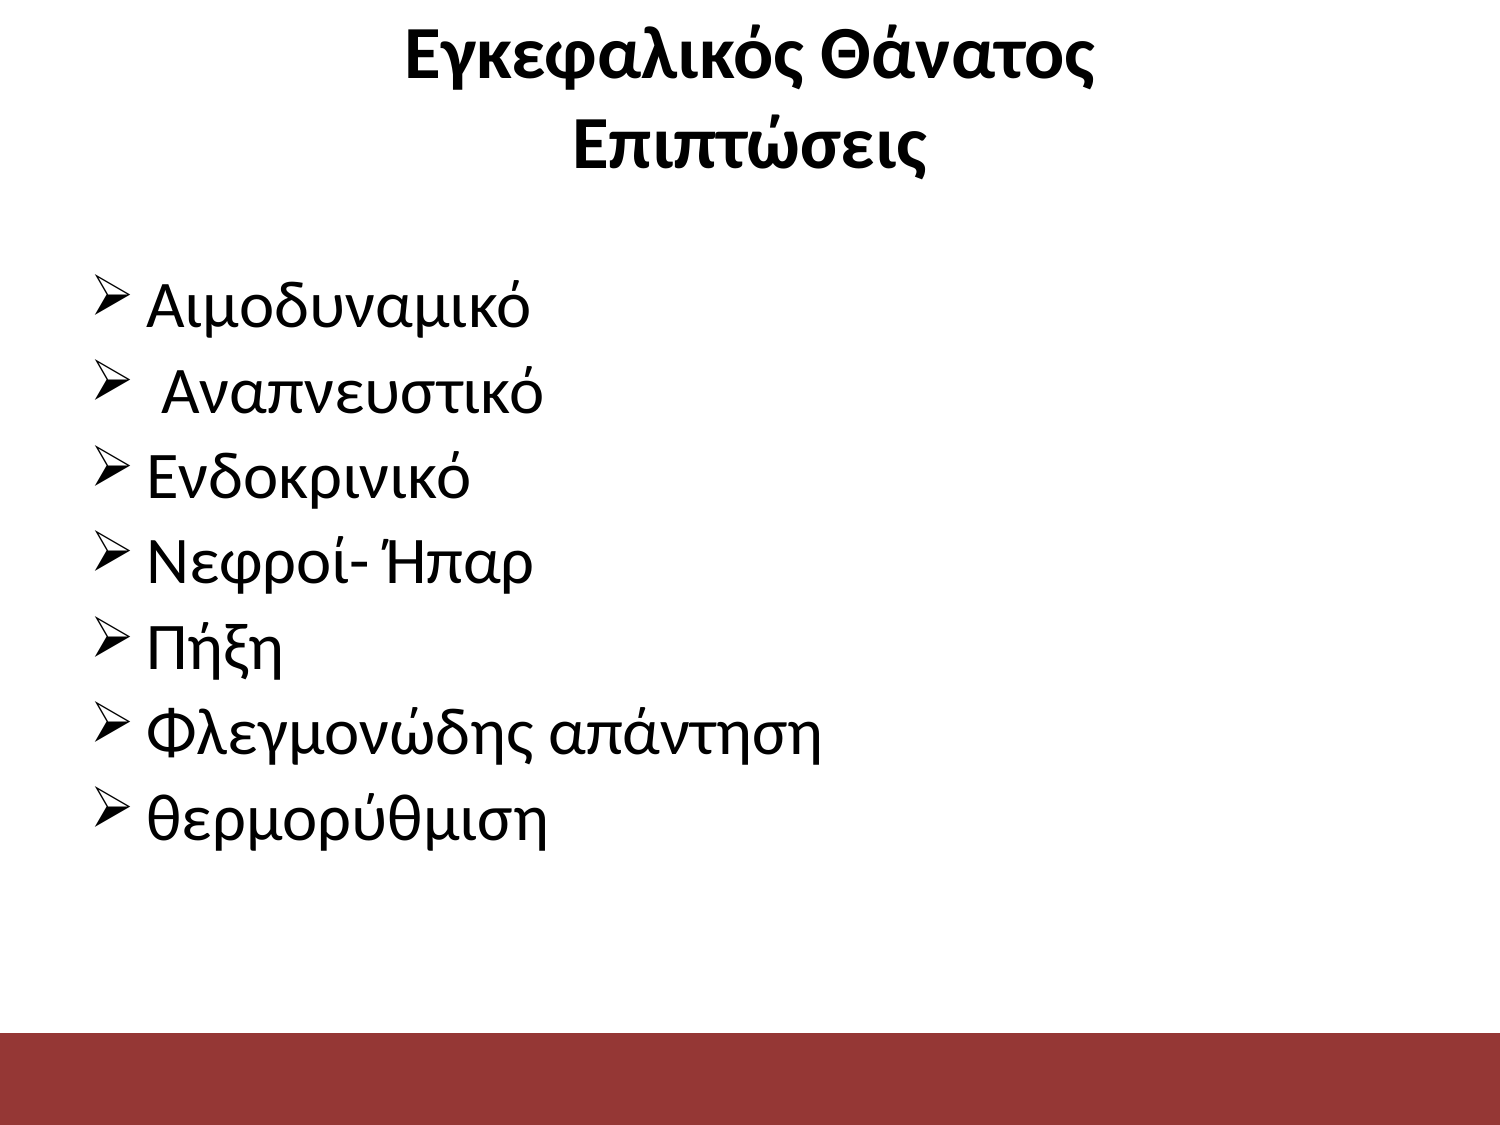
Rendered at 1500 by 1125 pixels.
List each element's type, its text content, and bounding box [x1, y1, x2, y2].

list Αιμοδυναμικό Αναπνευστικό Ενδοκρινικό Νεφροί- Ήπαρ Πήξη Φλεγμονώδης απάντηση θερμορύθμιση [75, 262, 1425, 1005]
title Εγκεφαλικός Θάνατος Επιπτώσεις [75, 45, 1425, 233]
text_box [0, 1033, 1500, 1125]
